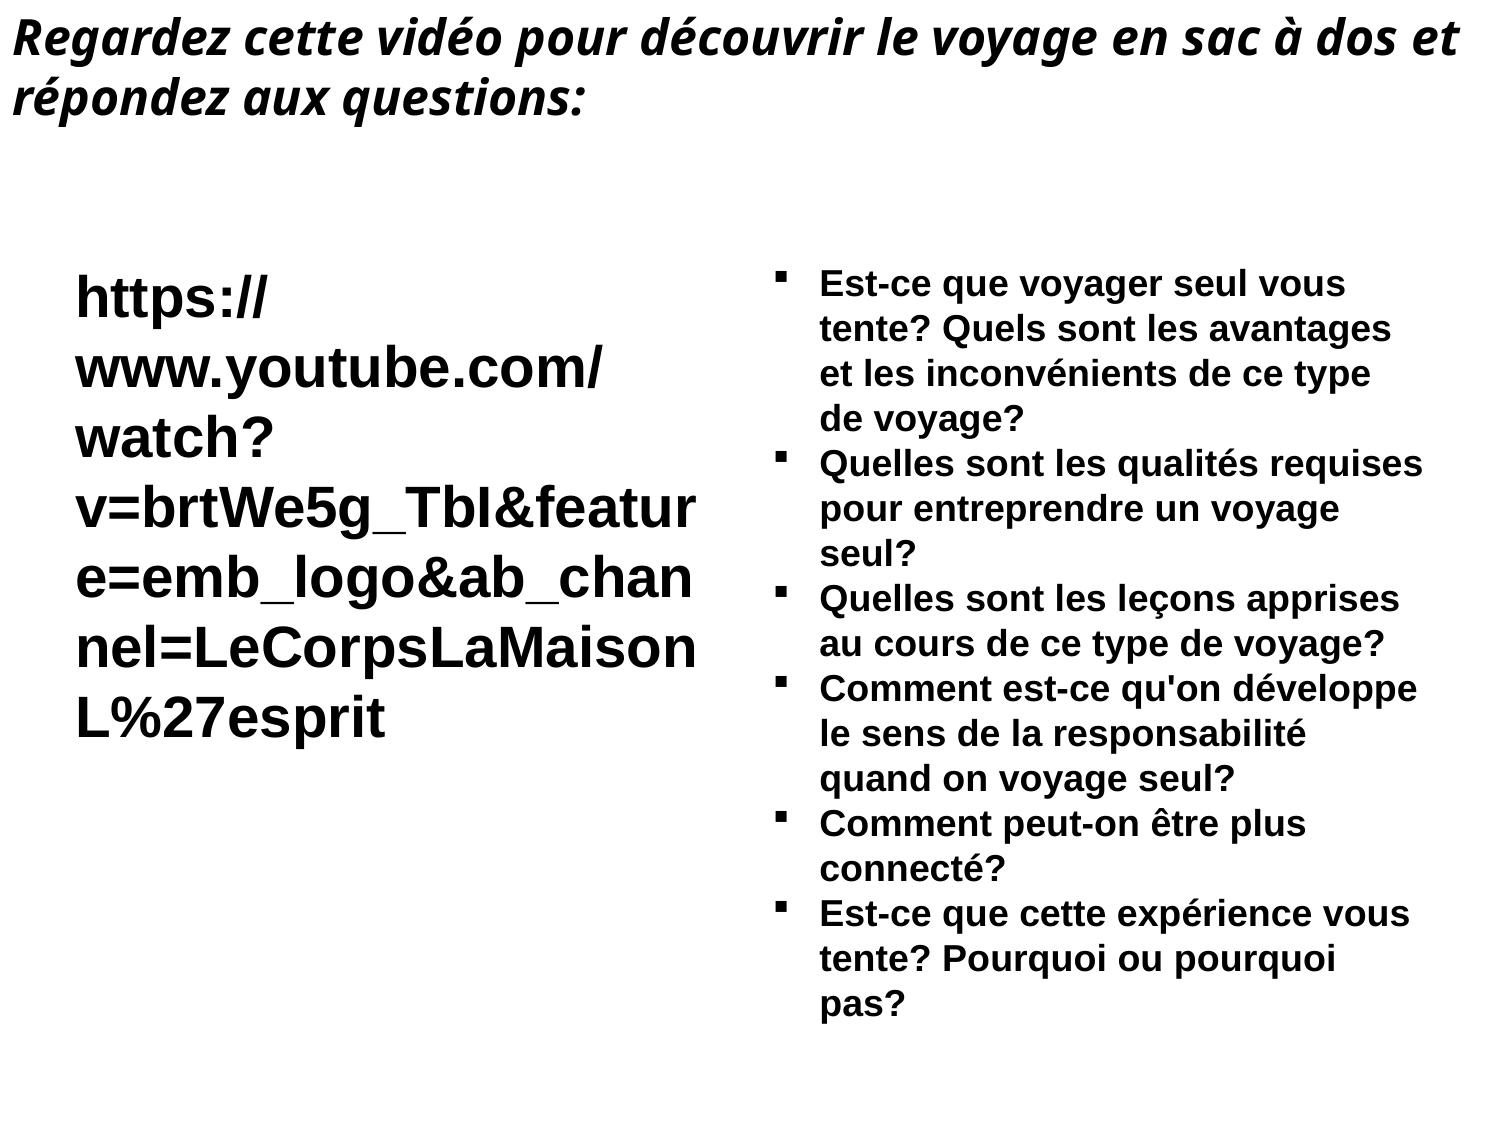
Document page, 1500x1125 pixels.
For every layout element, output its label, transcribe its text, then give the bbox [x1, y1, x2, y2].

list Est-ce que voyager seul vous tente? Quels sont les avantages et les inconvénients de ce type de voyage? Quelles sont les qualités requises pour entreprendre un voyage seul? Quelles sont les leçons apprises au cours de ce type de voyage? Comment est-ce qu'on développe le sens de la responsabilité quand on voyage seul? Comment peut-on être plus connecté? Est-ce que cette expérience vous tente? Pourquoi ou pourquoi pas? [772, 258, 1425, 1125]
title Regardez cette vidéo pour découvrir le voyage en sac à dos et répondez aux questions: [12, 5, 1488, 188]
list https://www.youtube.com/watch?v=brtWe5g_TbI&feature=emb_logo&ab_channel=LeCorpsLaMaisonL%27esprit [75, 258, 728, 855]
